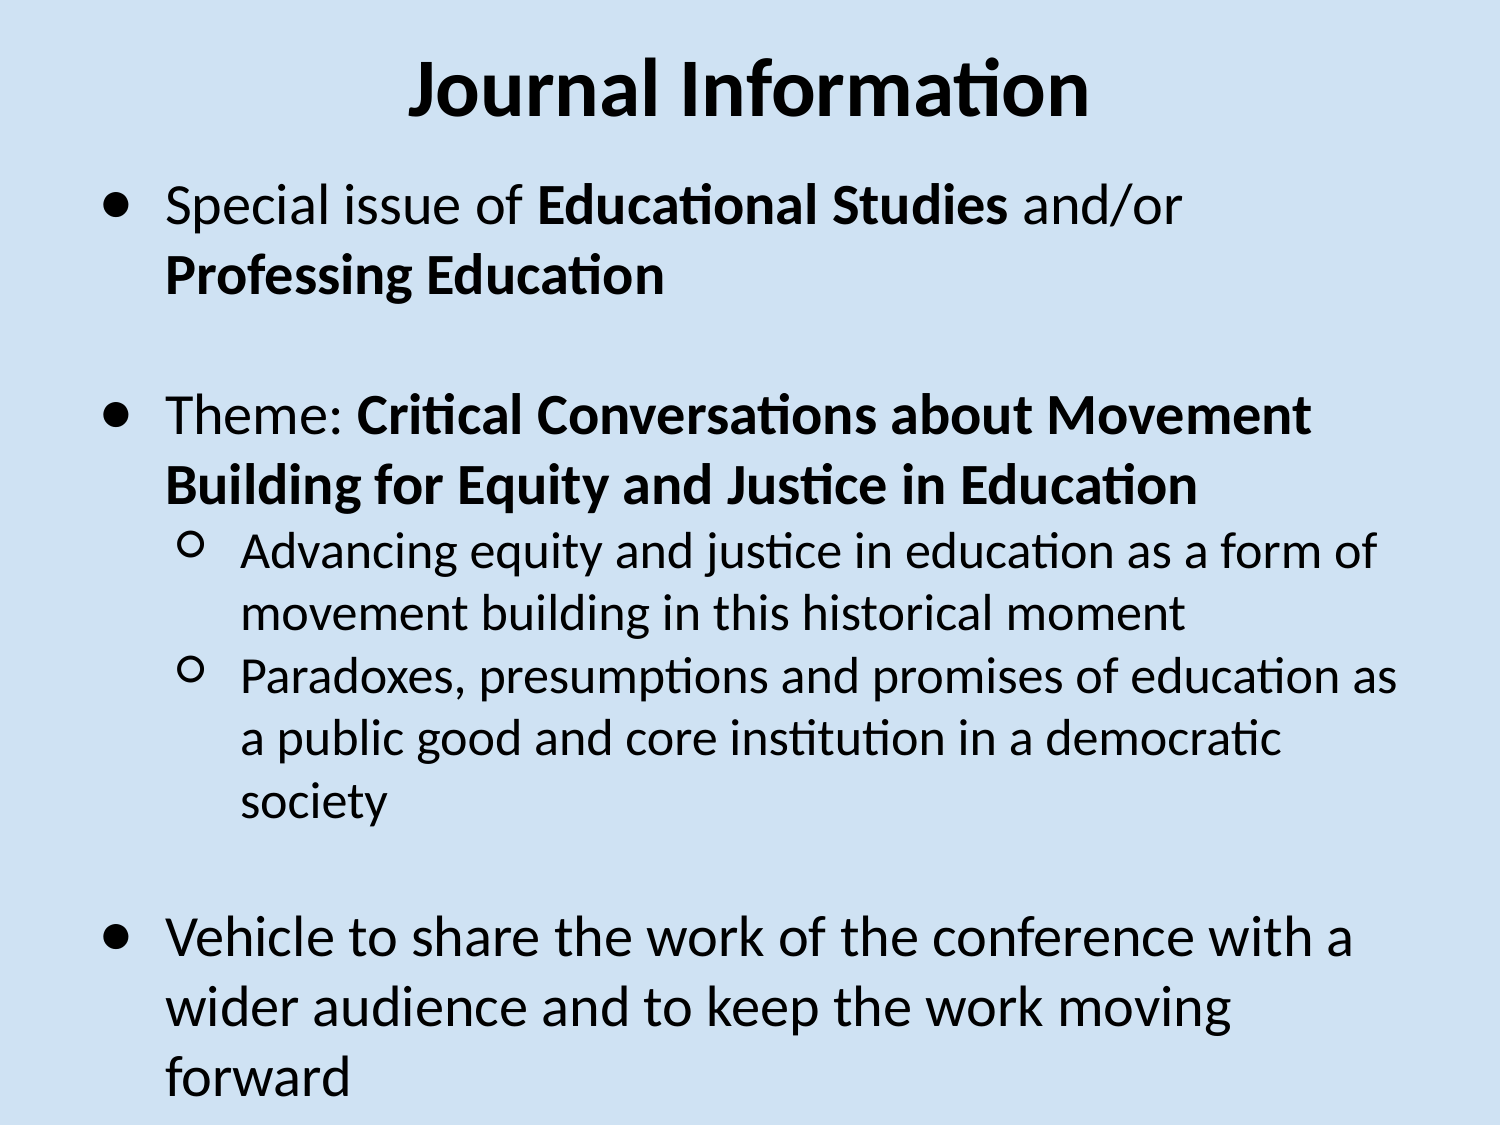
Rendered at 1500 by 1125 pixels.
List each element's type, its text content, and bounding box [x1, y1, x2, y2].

title Journal Information [75, 18, 1425, 147]
list Special issue of Educational Studies and/or Professing Education Theme: Critical Conversations about Movement Building for Equity and Justice in Education Advancing equity and justice in education as a form of movement building in this historical moment Paradoxes, presumptions and promises of education as a public good and core institution in a democratic society Vehicle to share the work of the conference with a wider audience and to keep the work moving forward [75, 158, 1425, 1125]
